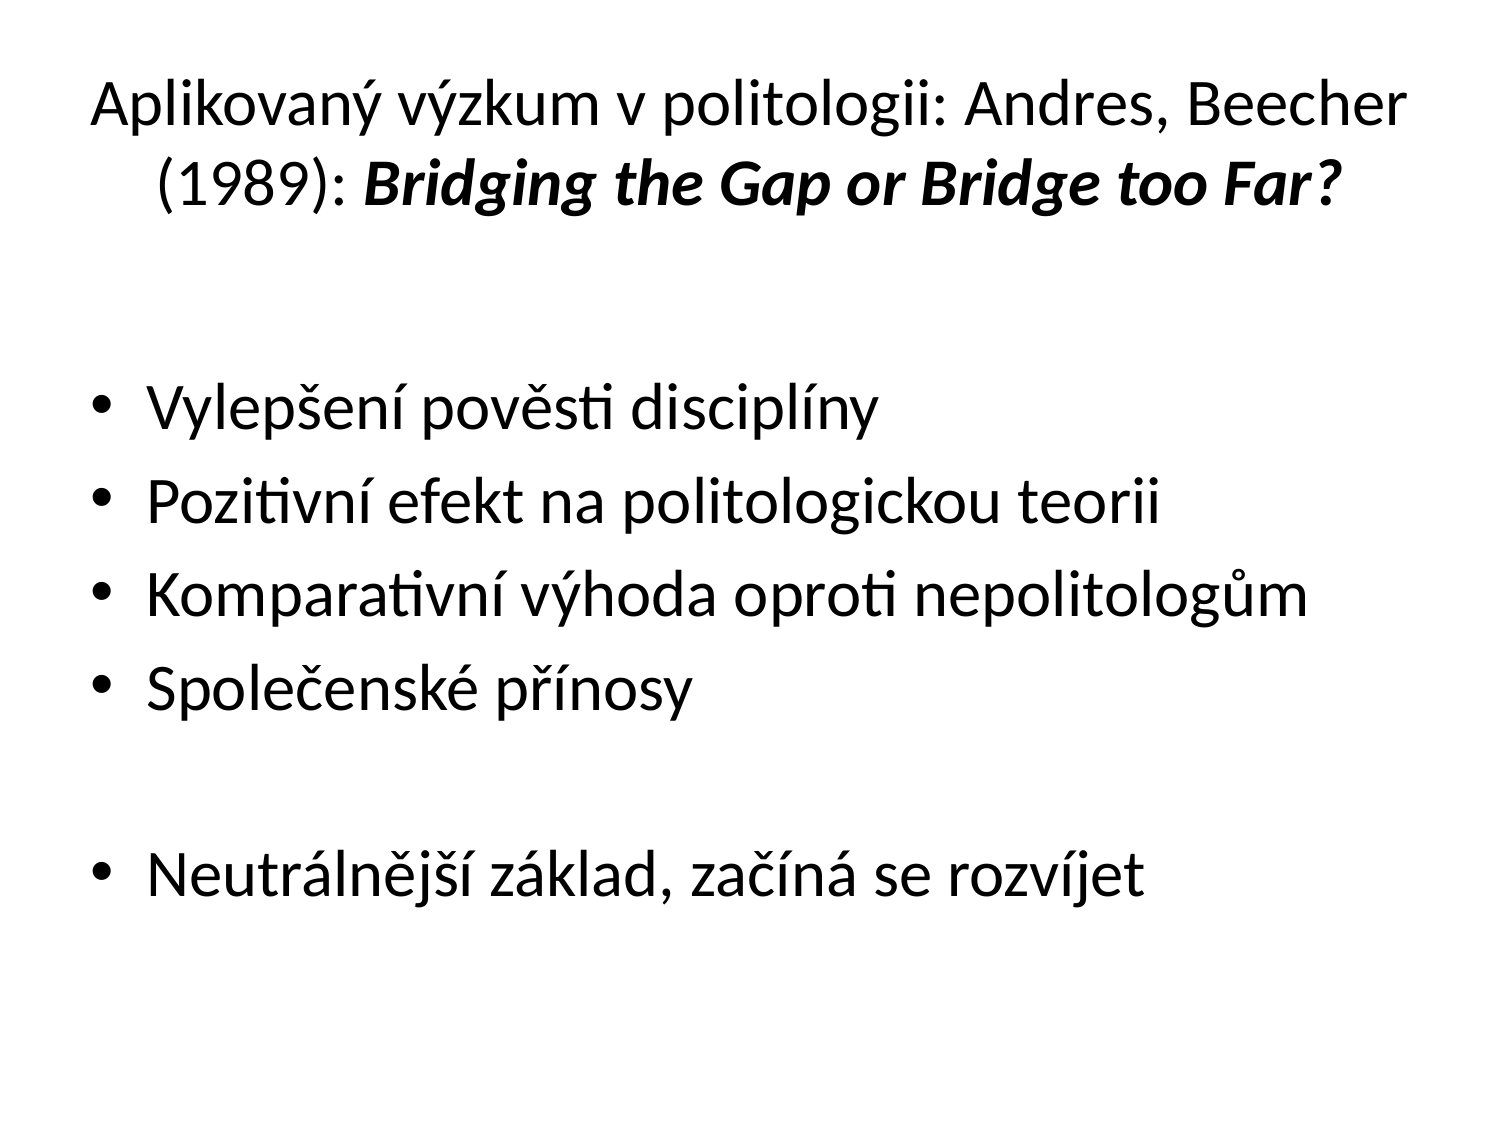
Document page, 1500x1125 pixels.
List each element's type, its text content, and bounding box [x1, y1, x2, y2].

title Aplikovaný výzkum v politologii: Andres, Beecher (1989): Bridging the Gap or Bridge too Far? [75, 45, 1425, 233]
list Vylepšení pověsti disciplíny Pozitivní efekt na politologickou teorii Komparativní výhoda oproti nepolitologům Společenské přínosy Neutrálnější základ, začíná se rozvíjet [75, 262, 1425, 1005]
